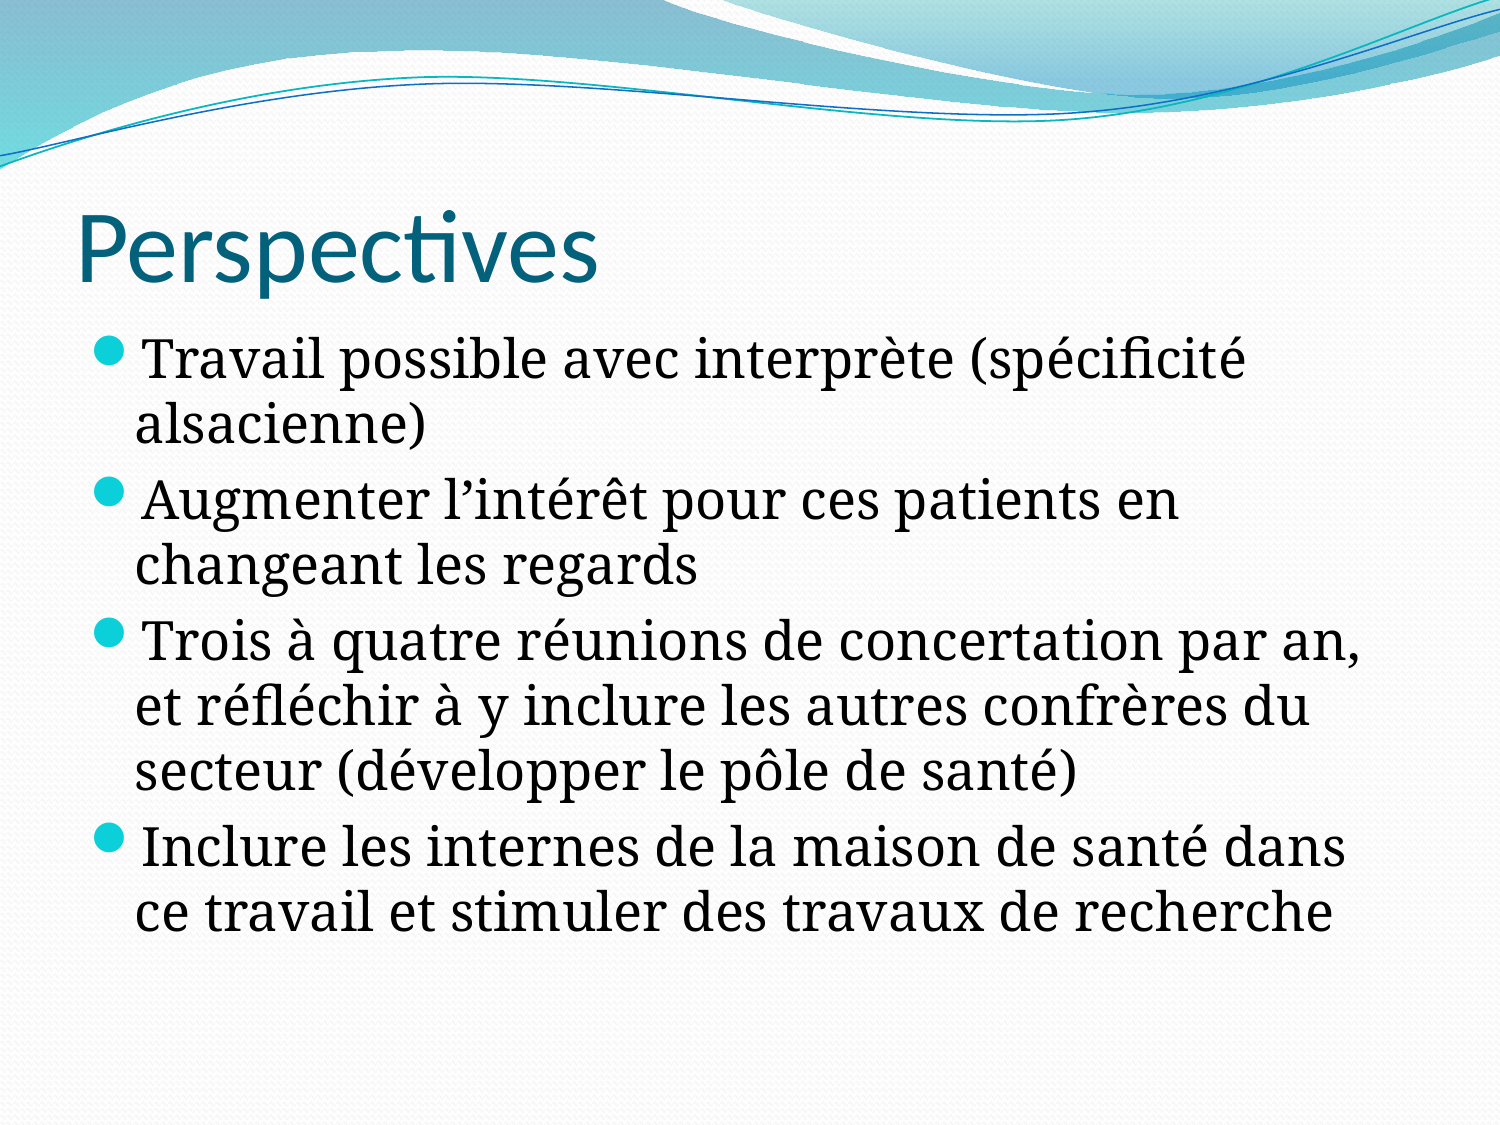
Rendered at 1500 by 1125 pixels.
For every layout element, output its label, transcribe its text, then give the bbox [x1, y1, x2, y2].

title Perspectives [75, 115, 1425, 303]
list Travail possible avec interprète (spécificité alsacienne) Augmenter l’intérêt pour ces patients en changeant les regards Trois à quatre réunions de concertation par an, et réfléchir à y inclure les autres confrères du secteur (développer le pôle de santé) Inclure les internes de la maison de santé dans ce travail et stimuler des travaux de recherche [75, 317, 1425, 1038]
